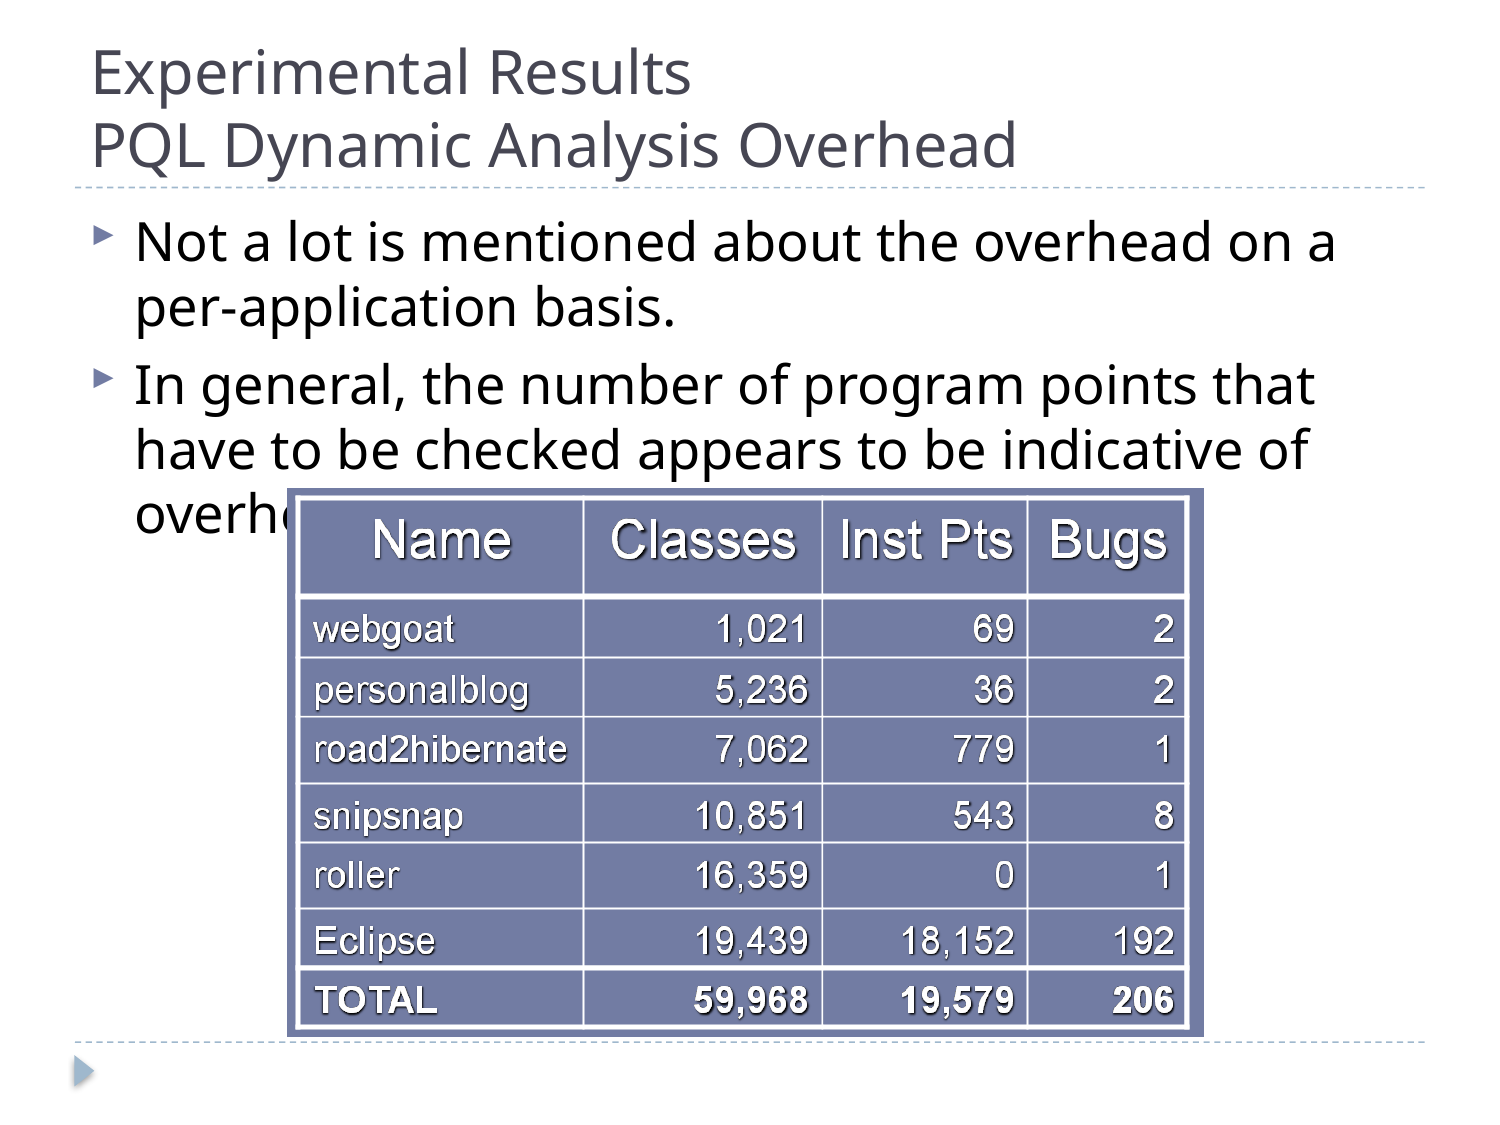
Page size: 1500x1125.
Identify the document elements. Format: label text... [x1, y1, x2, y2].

title Experimental Results PQL Dynamic Analysis Overhead [75, 24, 1425, 188]
list Not a lot is mentioned about the overhead on a per-application basis. In general, the number of program points that have to be checked appears to be indicative of overhead. [75, 200, 1425, 500]
picture [287, 487, 1205, 1038]
